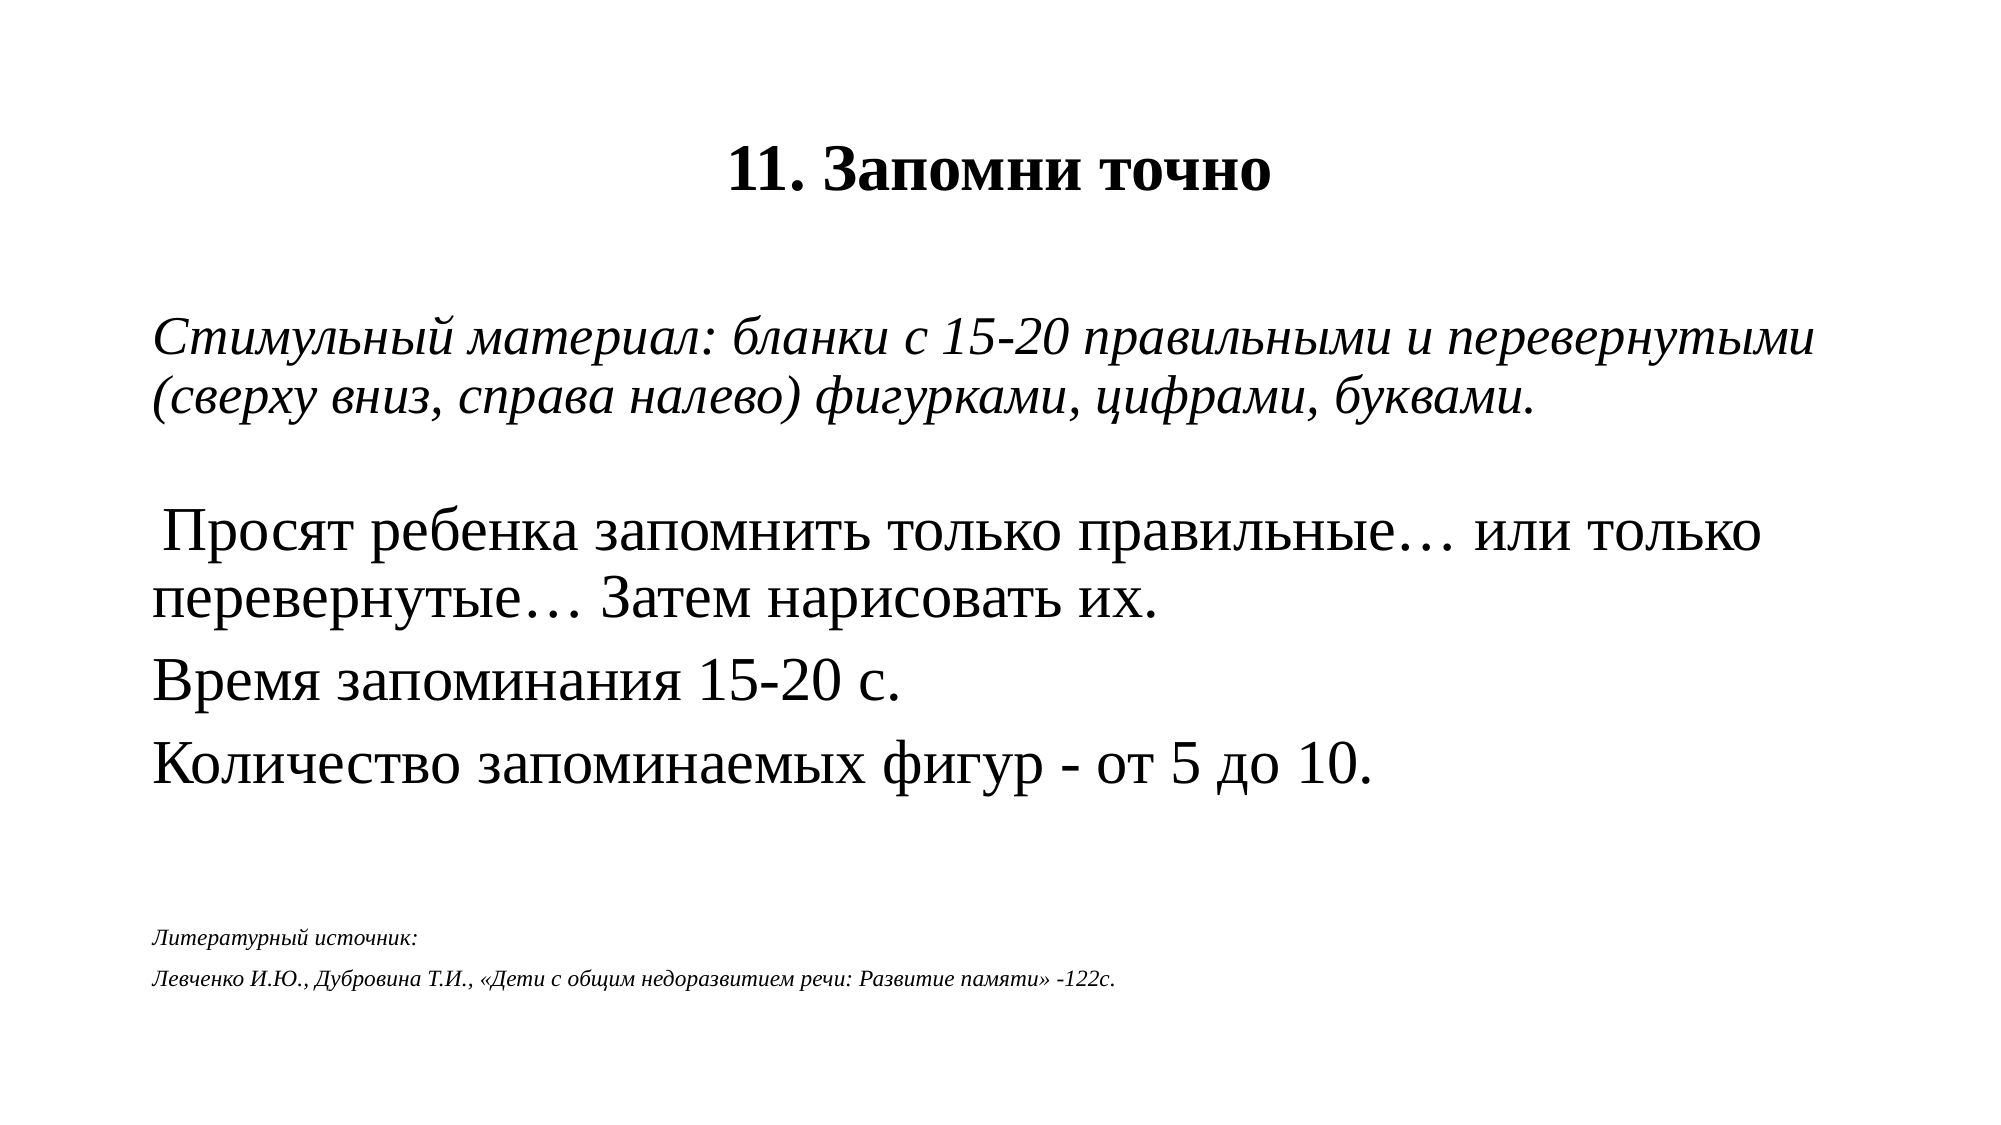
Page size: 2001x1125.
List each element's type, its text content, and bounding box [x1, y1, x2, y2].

list Стимульный материал: бланки с 15-20 правильными и перевернутыми (сверху вниз, справа налево) фигурками, цифрами, буквами. Просят ребенка запомнить только правильные… или только перевернутые… Затем нарисовать их. Время запоминания 15-20 с. Количество запоминаемых фигур - от 5 до 10. Литературный источник: Левченко И.Ю., Дубровина Т.И., «Дети с общим недоразвитием речи: Развитие памяти» -122с. [137, 299, 1863, 1014]
title 11. Запомни точно [137, 59, 1863, 278]
